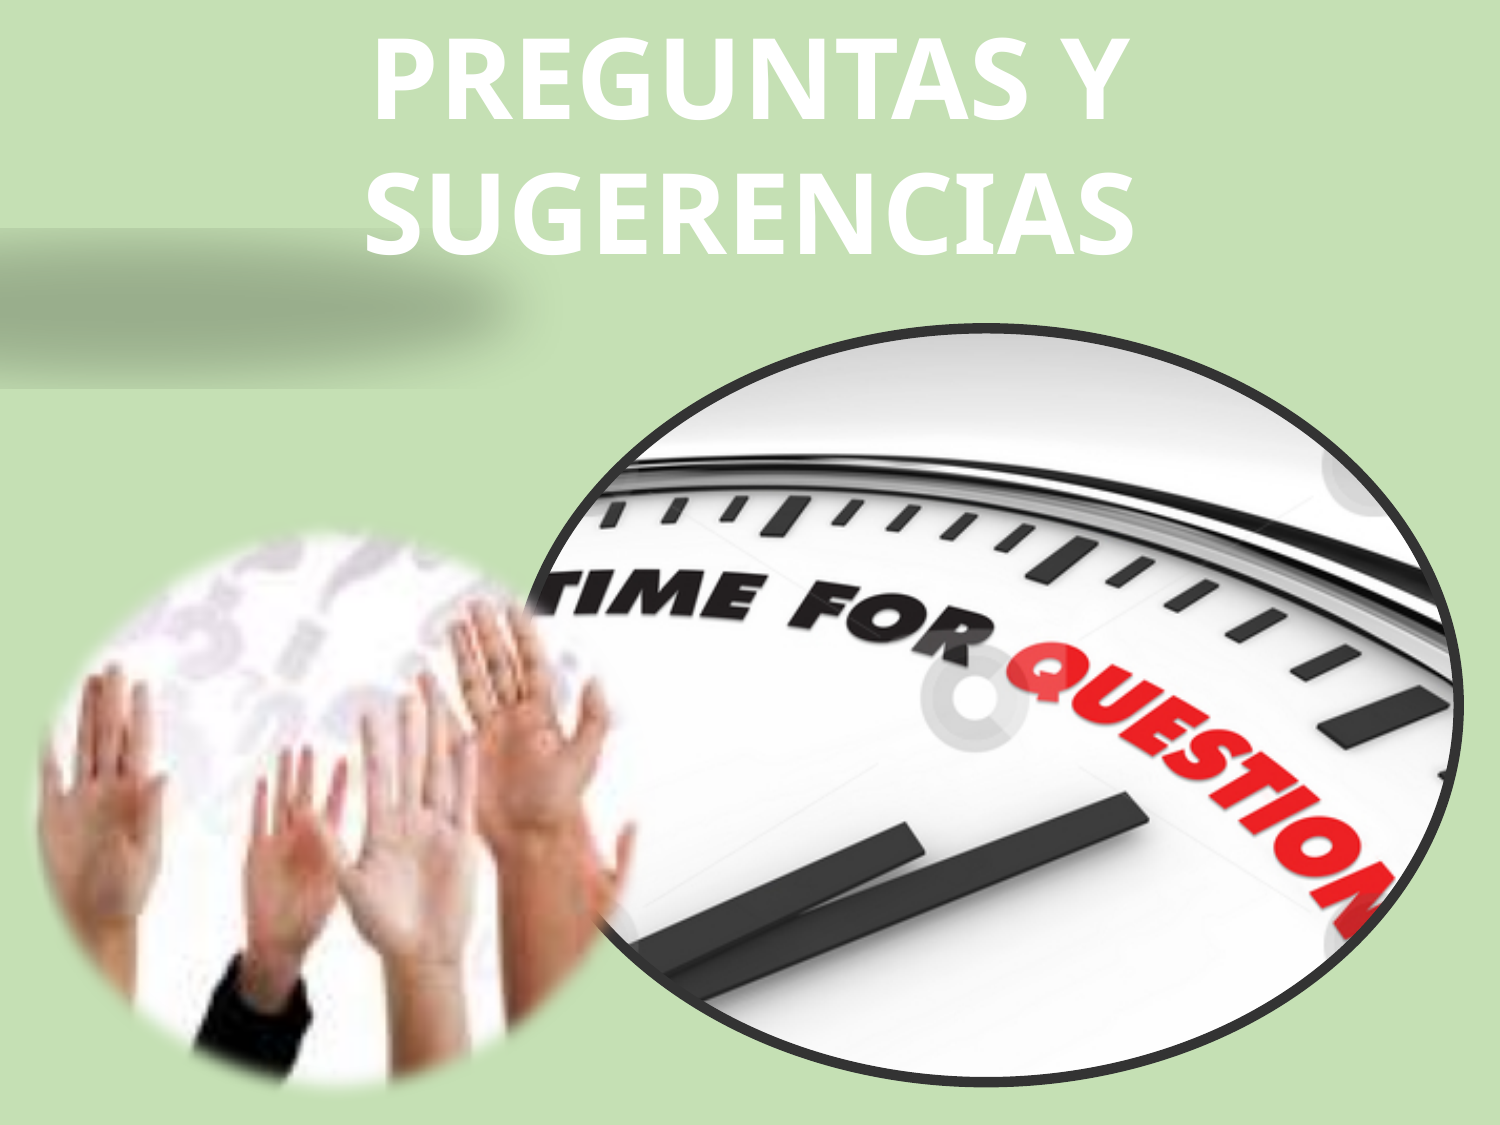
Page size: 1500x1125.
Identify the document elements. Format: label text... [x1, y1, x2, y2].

text_box PREGUNTAS Y SUGERENCIAS [0, 0, 1500, 285]
picture [17, 328, 1459, 1104]
